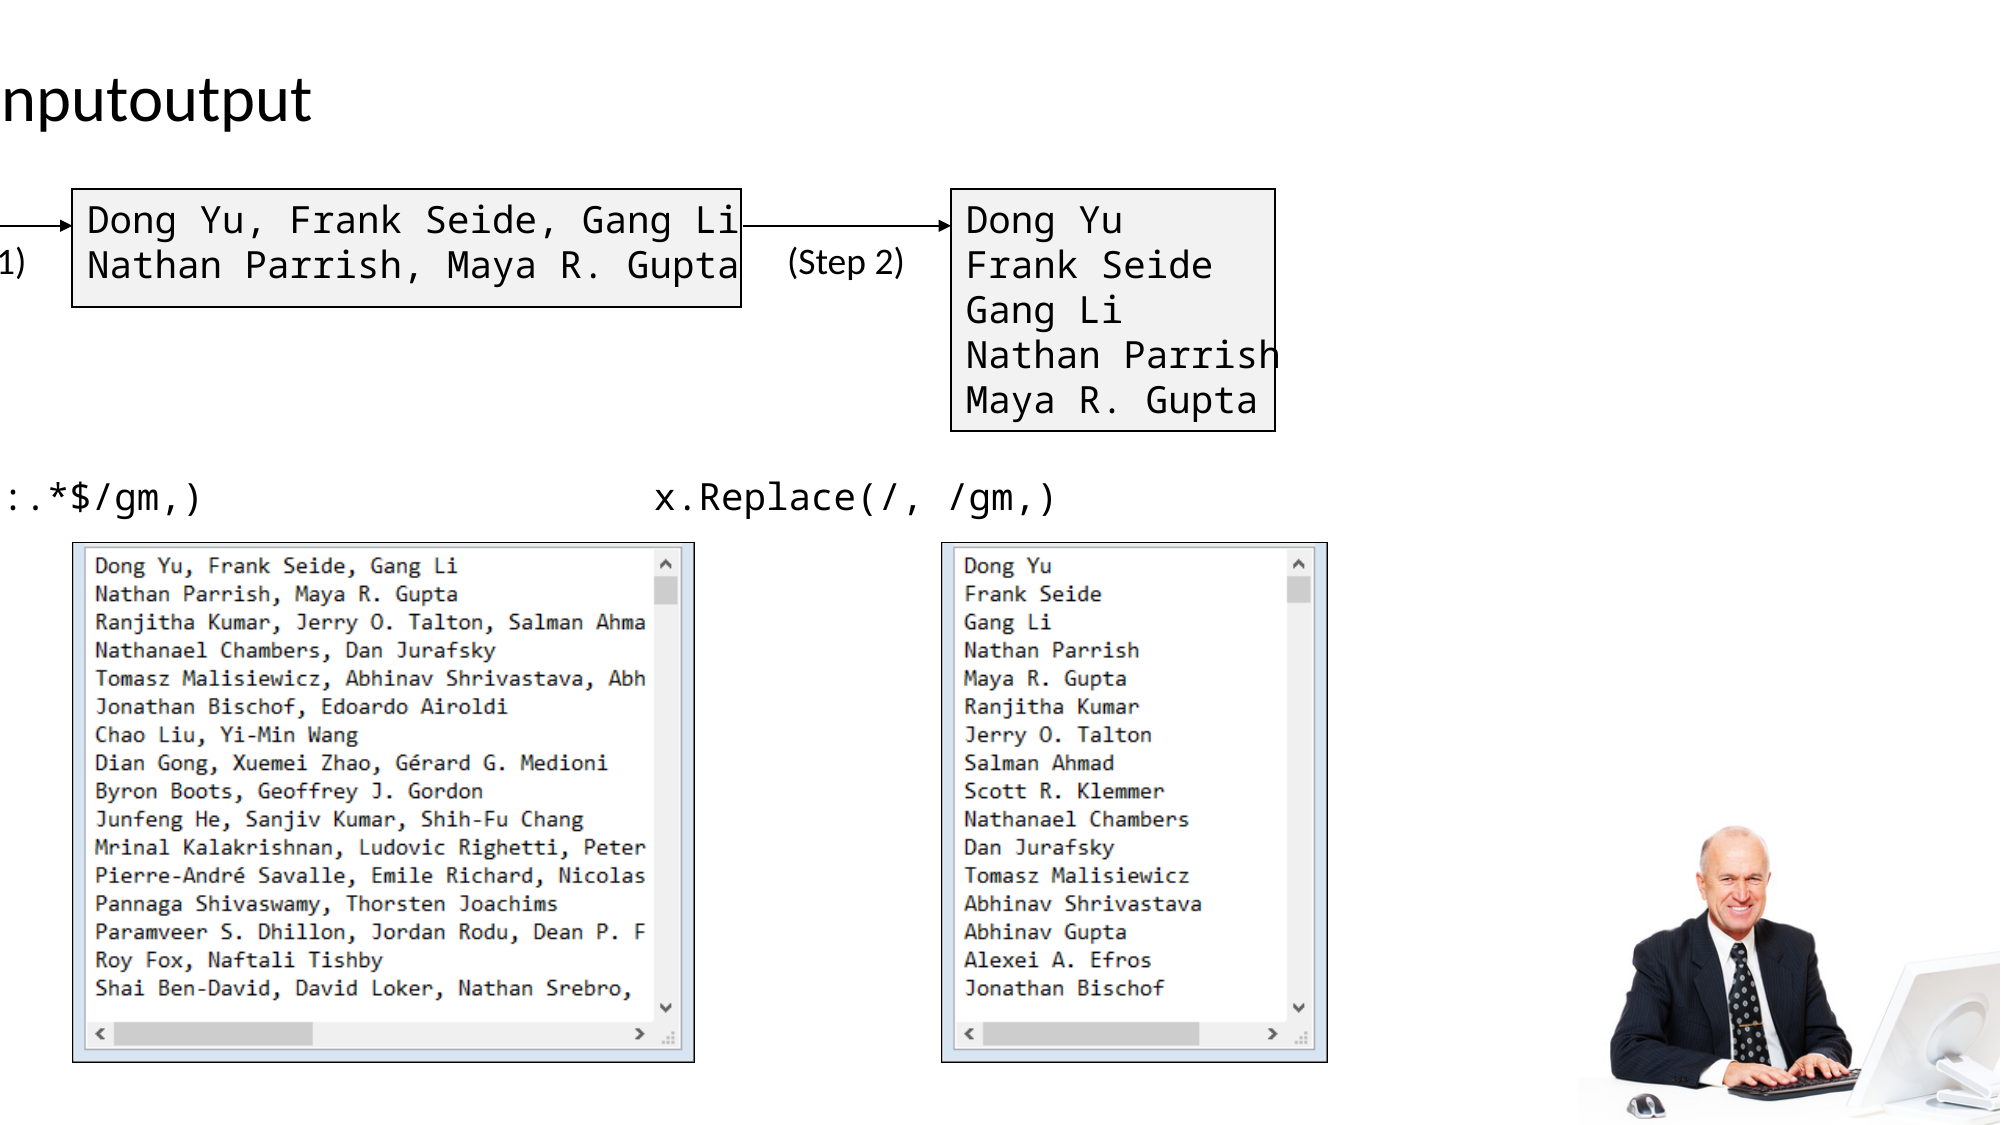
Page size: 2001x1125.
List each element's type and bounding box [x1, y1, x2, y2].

text_box [0, 47, 1328, 1063]
picture [1578, 821, 2000, 1125]
